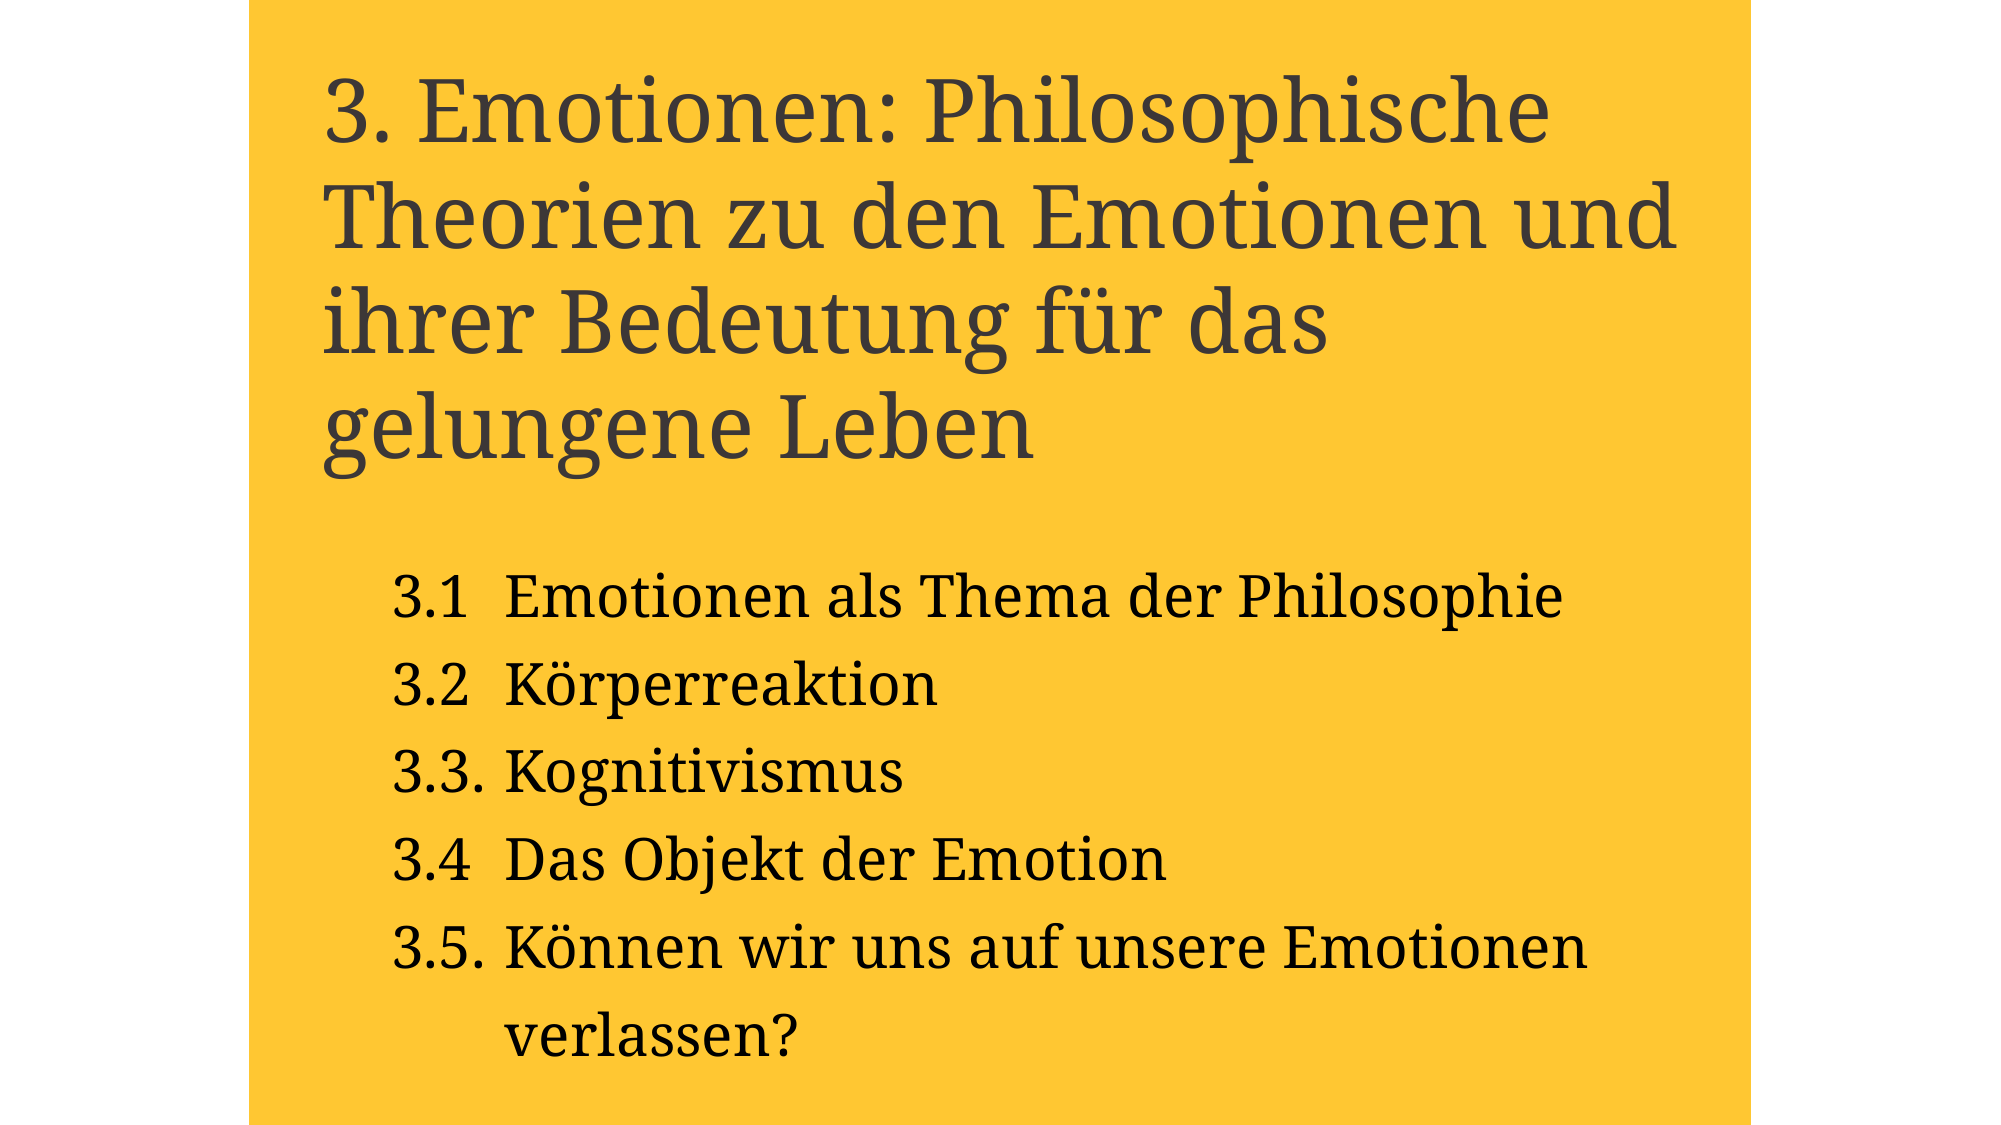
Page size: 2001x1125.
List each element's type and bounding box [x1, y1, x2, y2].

picture [249, 0, 1751, 1125]
